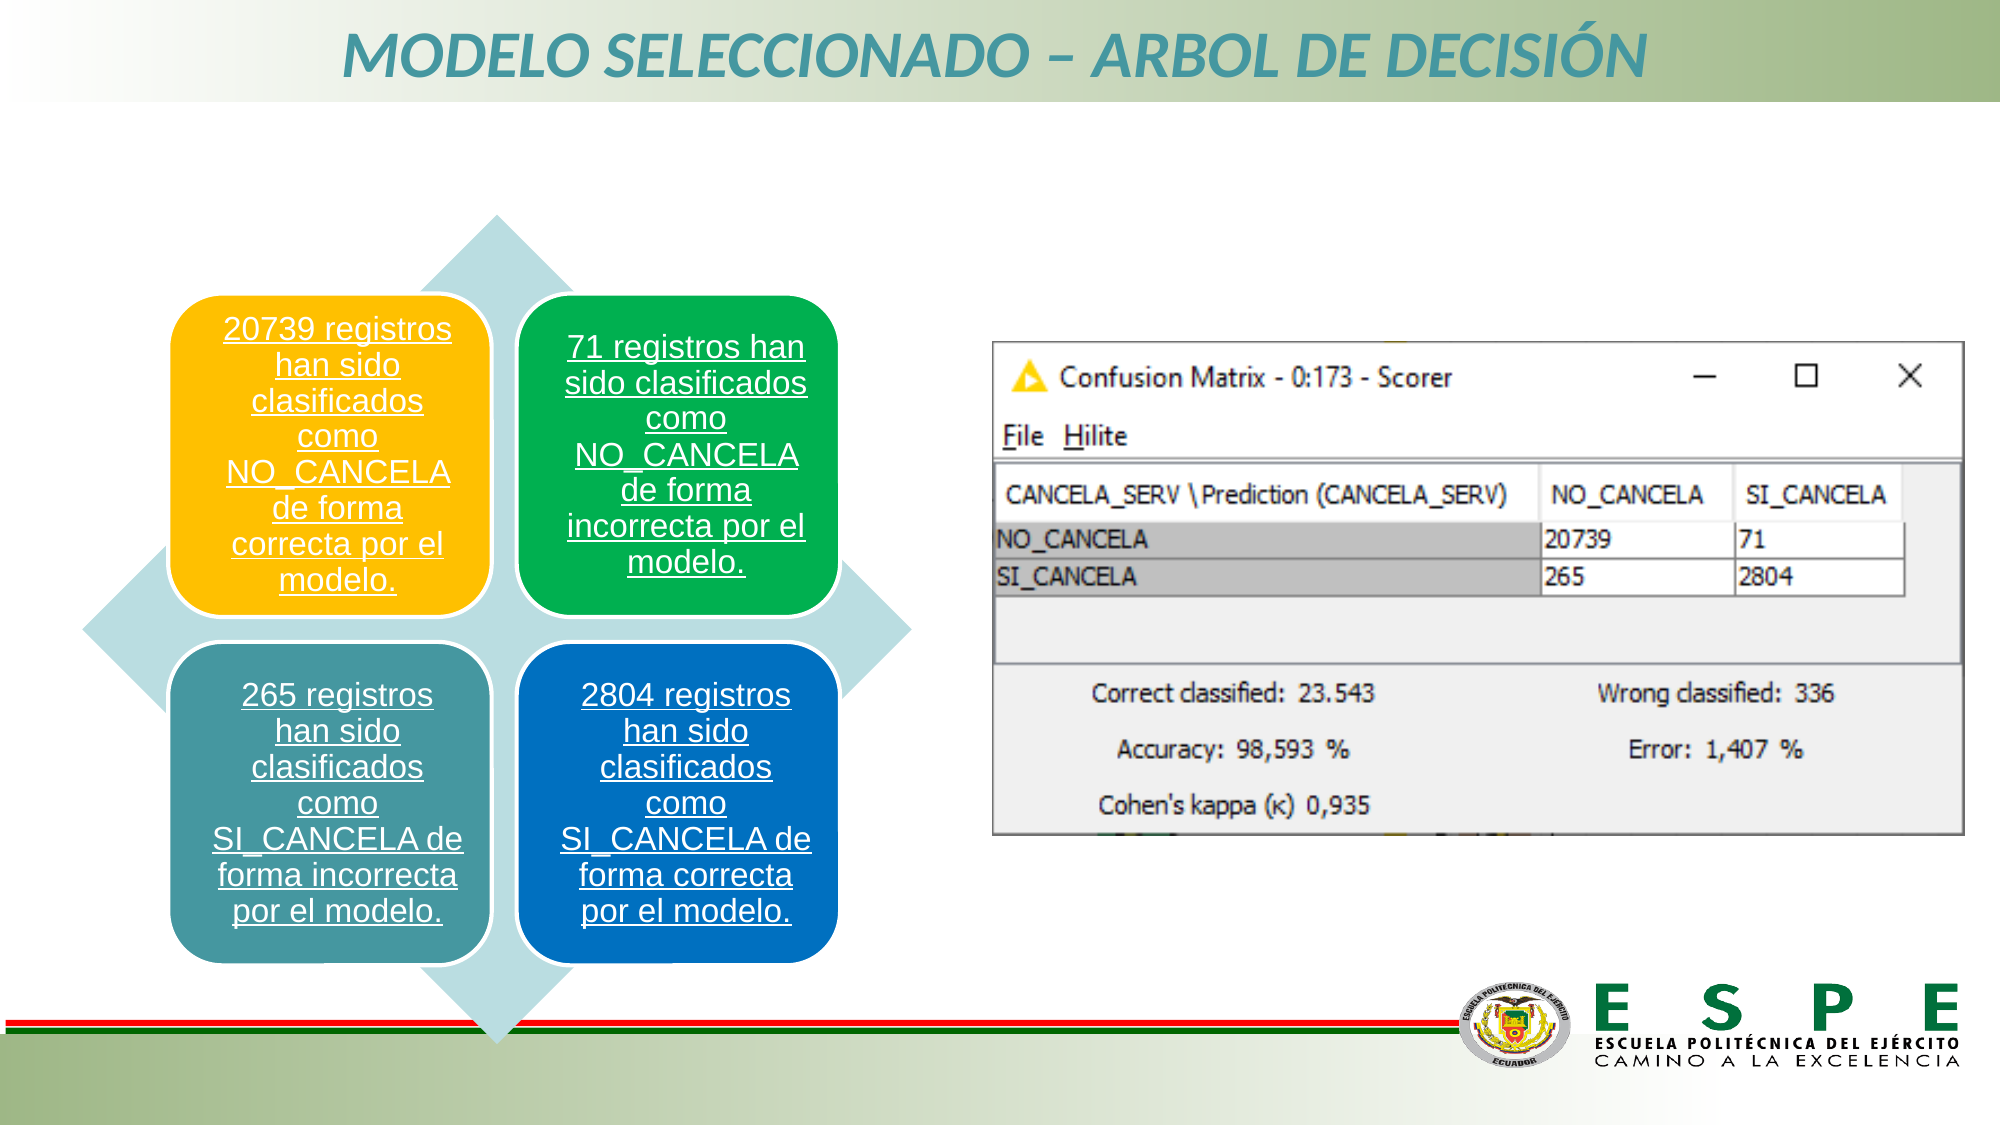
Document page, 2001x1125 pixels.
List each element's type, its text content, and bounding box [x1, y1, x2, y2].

picture [992, 341, 1965, 836]
title MODELO SELECCIONADO – ARBOL DE DECISIÓN [326, 3, 1745, 161]
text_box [0, 214, 1172, 1045]
picture [1409, 964, 2000, 1093]
